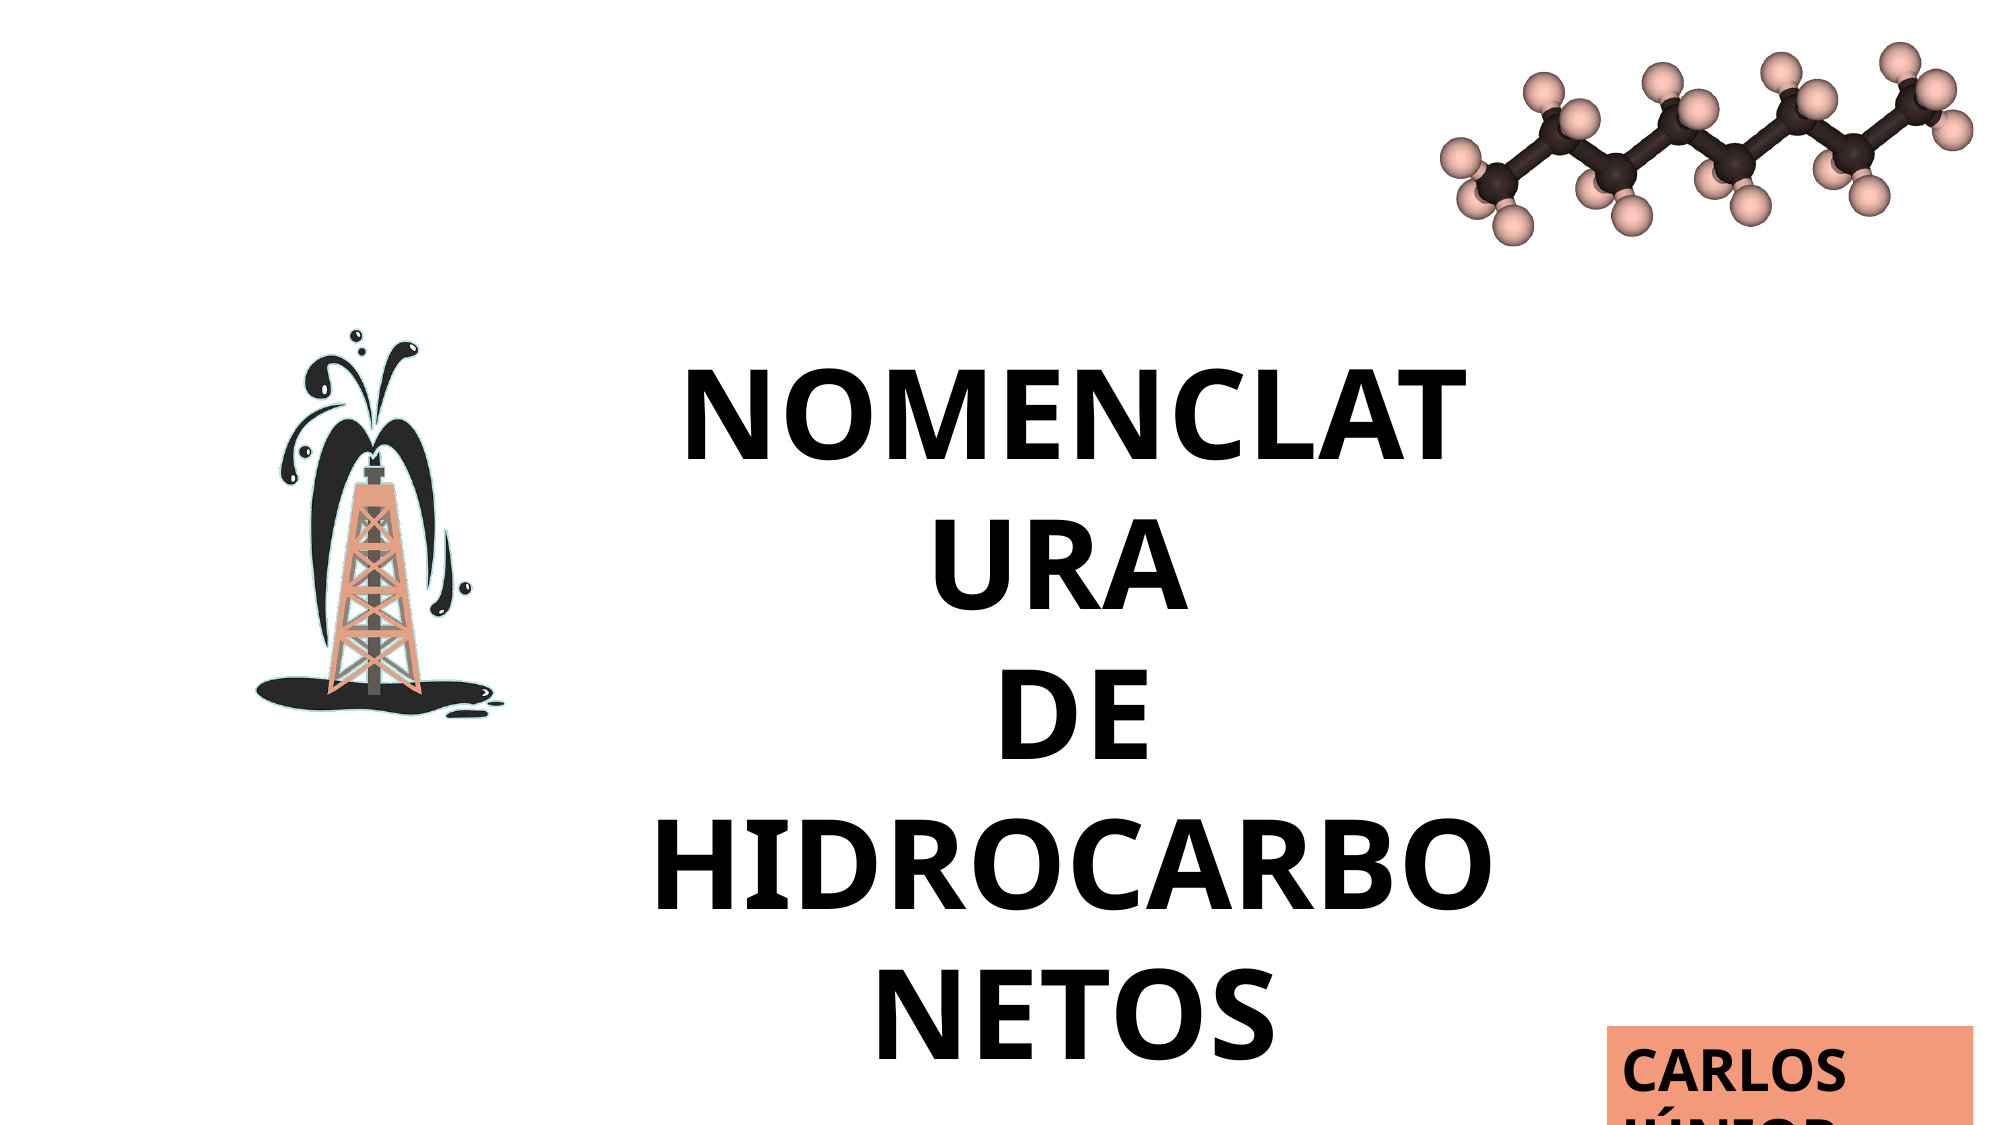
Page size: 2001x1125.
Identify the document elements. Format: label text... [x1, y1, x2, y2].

text_box NOMENCLATURA DE HIDROCARBONETOS [623, 327, 1523, 1093]
picture [186, 327, 583, 813]
picture [1412, 14, 2000, 274]
text_box CARLOS JÚNIOR [1607, 1026, 1974, 1125]
